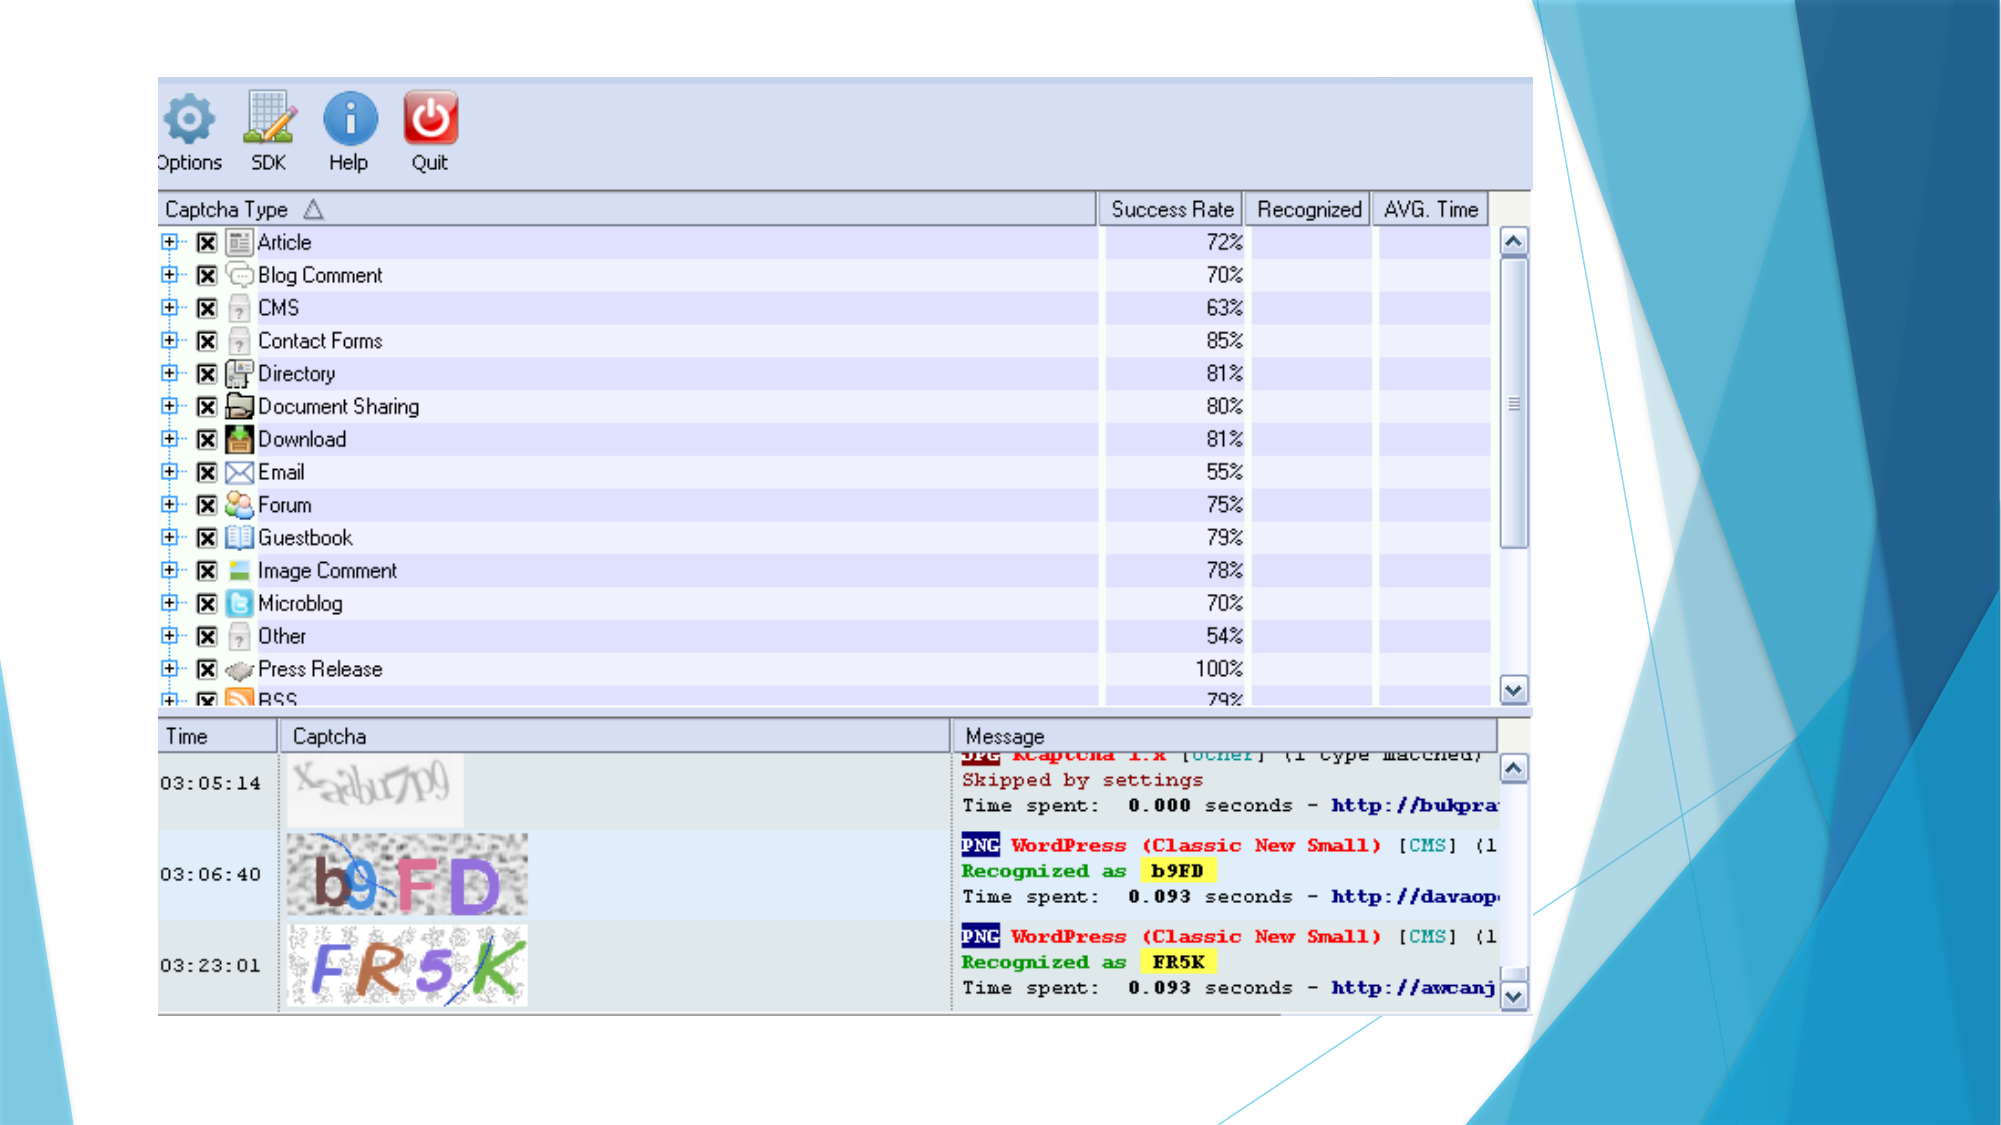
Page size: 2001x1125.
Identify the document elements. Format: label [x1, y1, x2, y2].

picture [157, 77, 1533, 1017]
